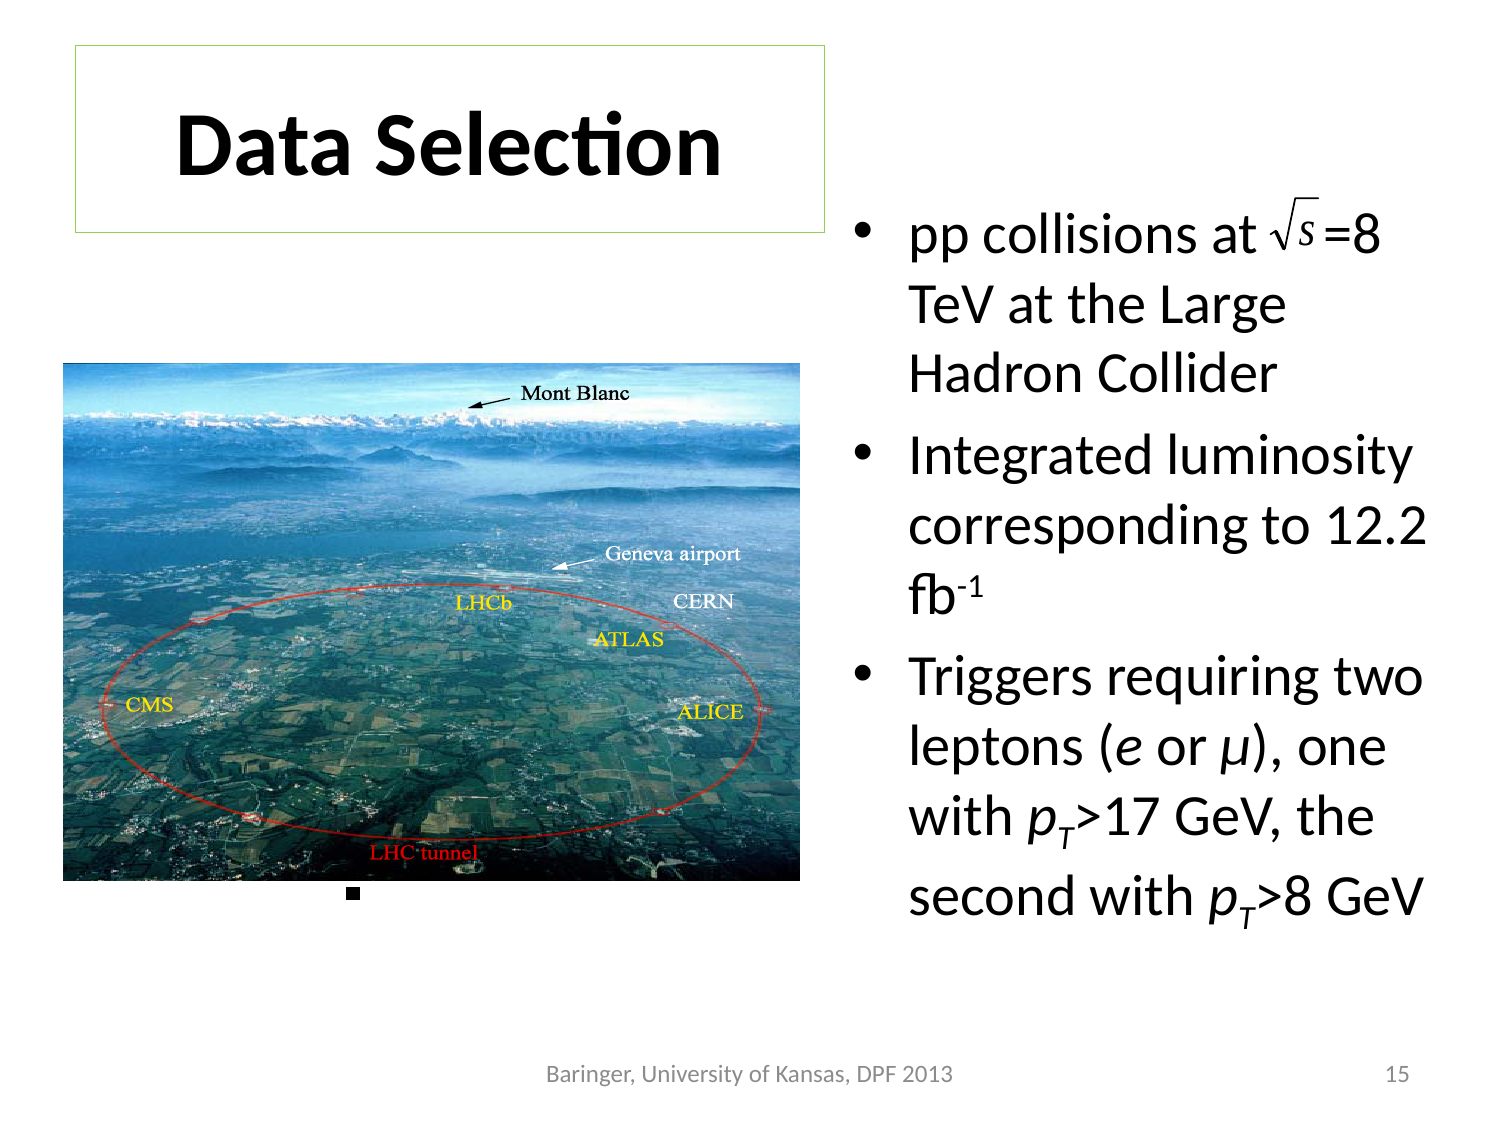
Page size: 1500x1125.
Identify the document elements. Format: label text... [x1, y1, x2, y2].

picture [62, 362, 801, 901]
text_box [1262, 187, 1327, 263]
list pp collisions at =8 TeV at the Large Hadron Collider Integrated luminosity corresponding to 12.2 fb-1 Triggers requiring two leptons (e or µ), one with pT>17 GeV, the second with pT>8 GeV [837, 187, 1463, 1025]
title Data Selection [75, 45, 825, 233]
slide_number 15 [1074, 1042, 1425, 1103]
footer Baringer, University of Kansas, DPF 2013 [512, 1042, 988, 1103]
